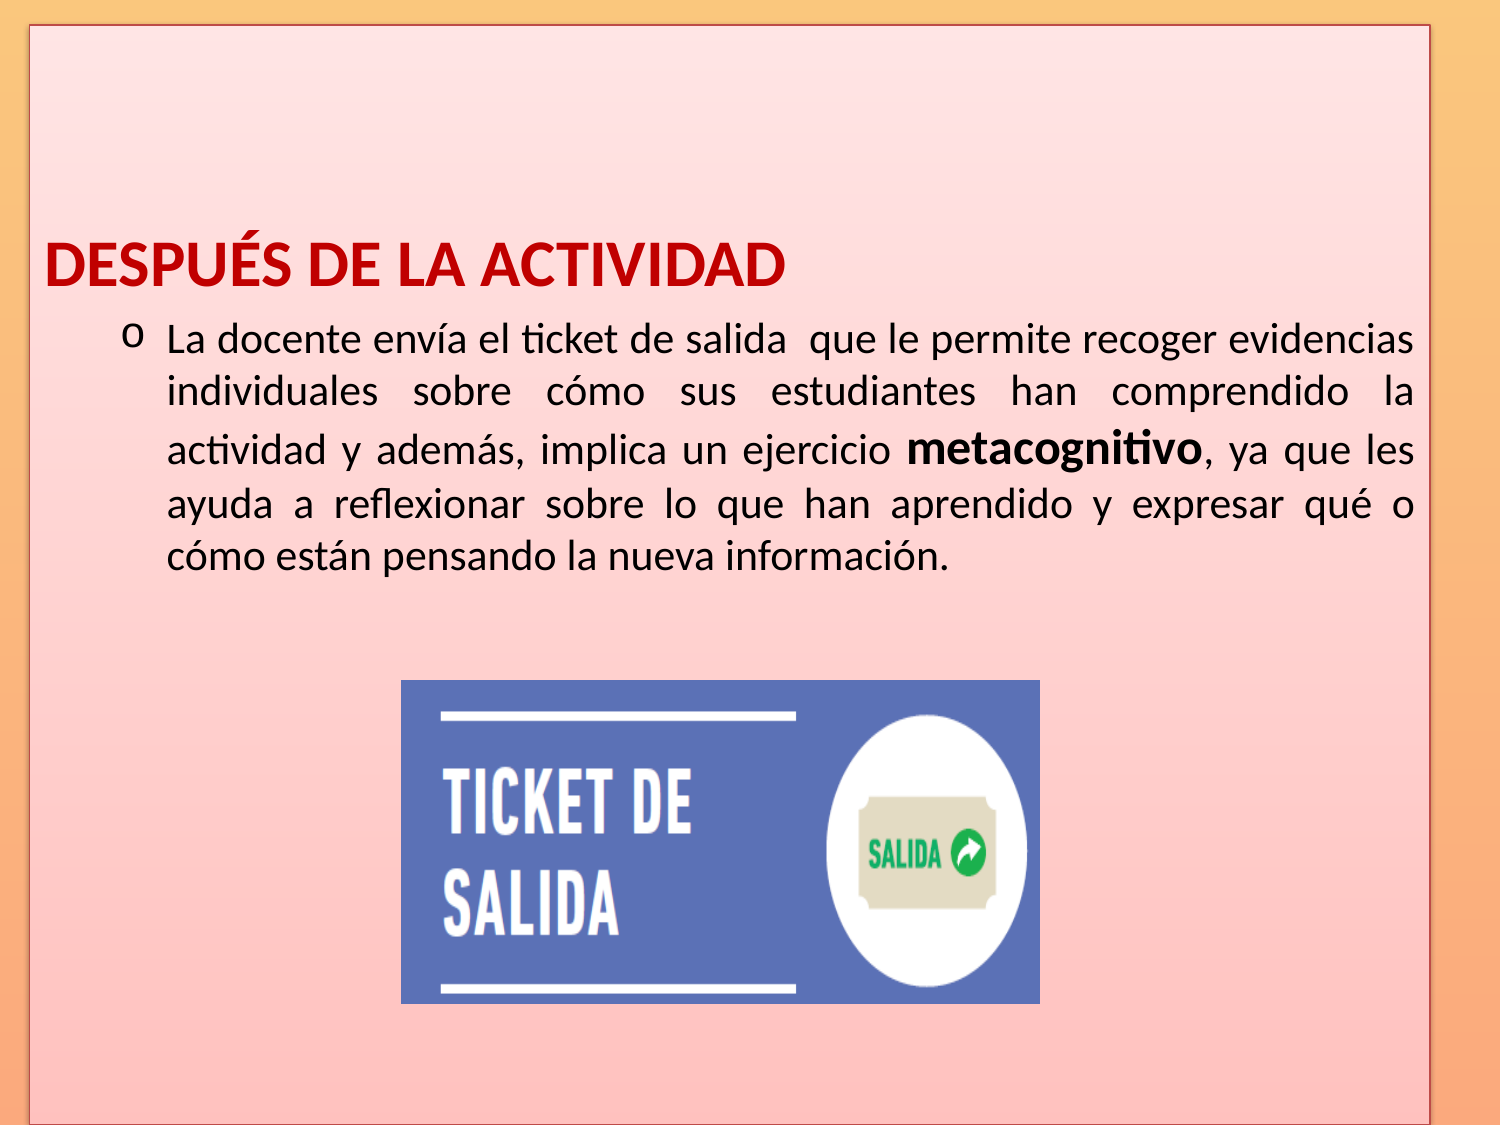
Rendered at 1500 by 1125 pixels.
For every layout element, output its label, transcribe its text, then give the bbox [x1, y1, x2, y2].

picture [400, 680, 1041, 1004]
list DESPUÉS DE LA ACTIVIDAD La docente envía el ticket de salida que le permite recoger evidencias individuales sobre cómo sus estudiantes han comprendido la actividad y además, implica un ejercicio metacognitivo, ya que les ayuda a reflexionar sobre lo que han aprendido y expresar qué o cómo están pensando la nueva información. [29, 24, 1431, 1125]
